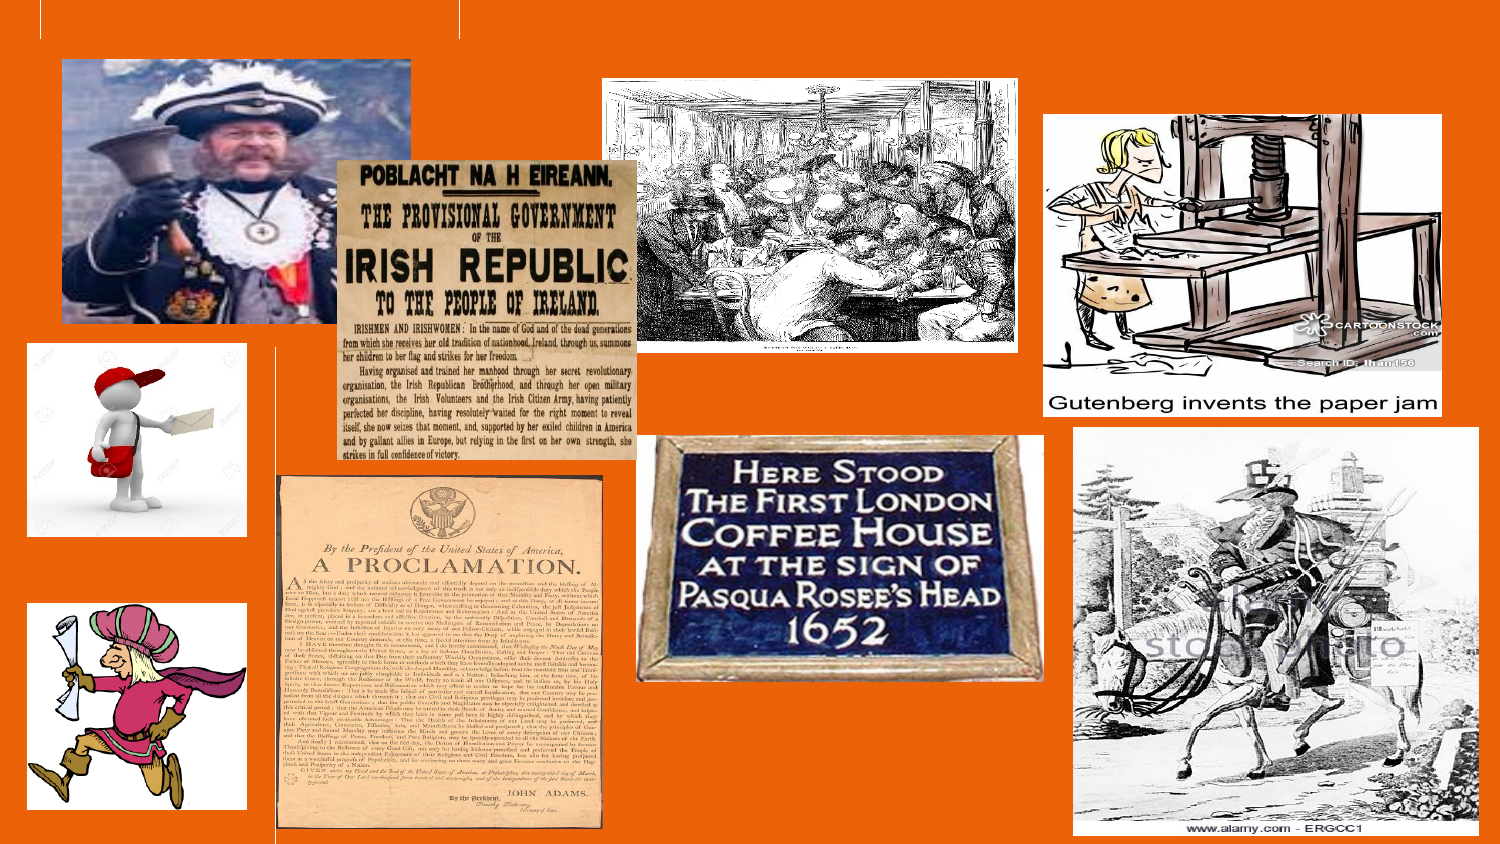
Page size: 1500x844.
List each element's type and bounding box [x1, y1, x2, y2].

picture [1073, 427, 1479, 836]
picture [337, 78, 1044, 682]
picture [27, 603, 248, 810]
picture [1043, 114, 1442, 417]
picture [276, 475, 603, 829]
list [62, 59, 887, 531]
picture [27, 343, 248, 537]
